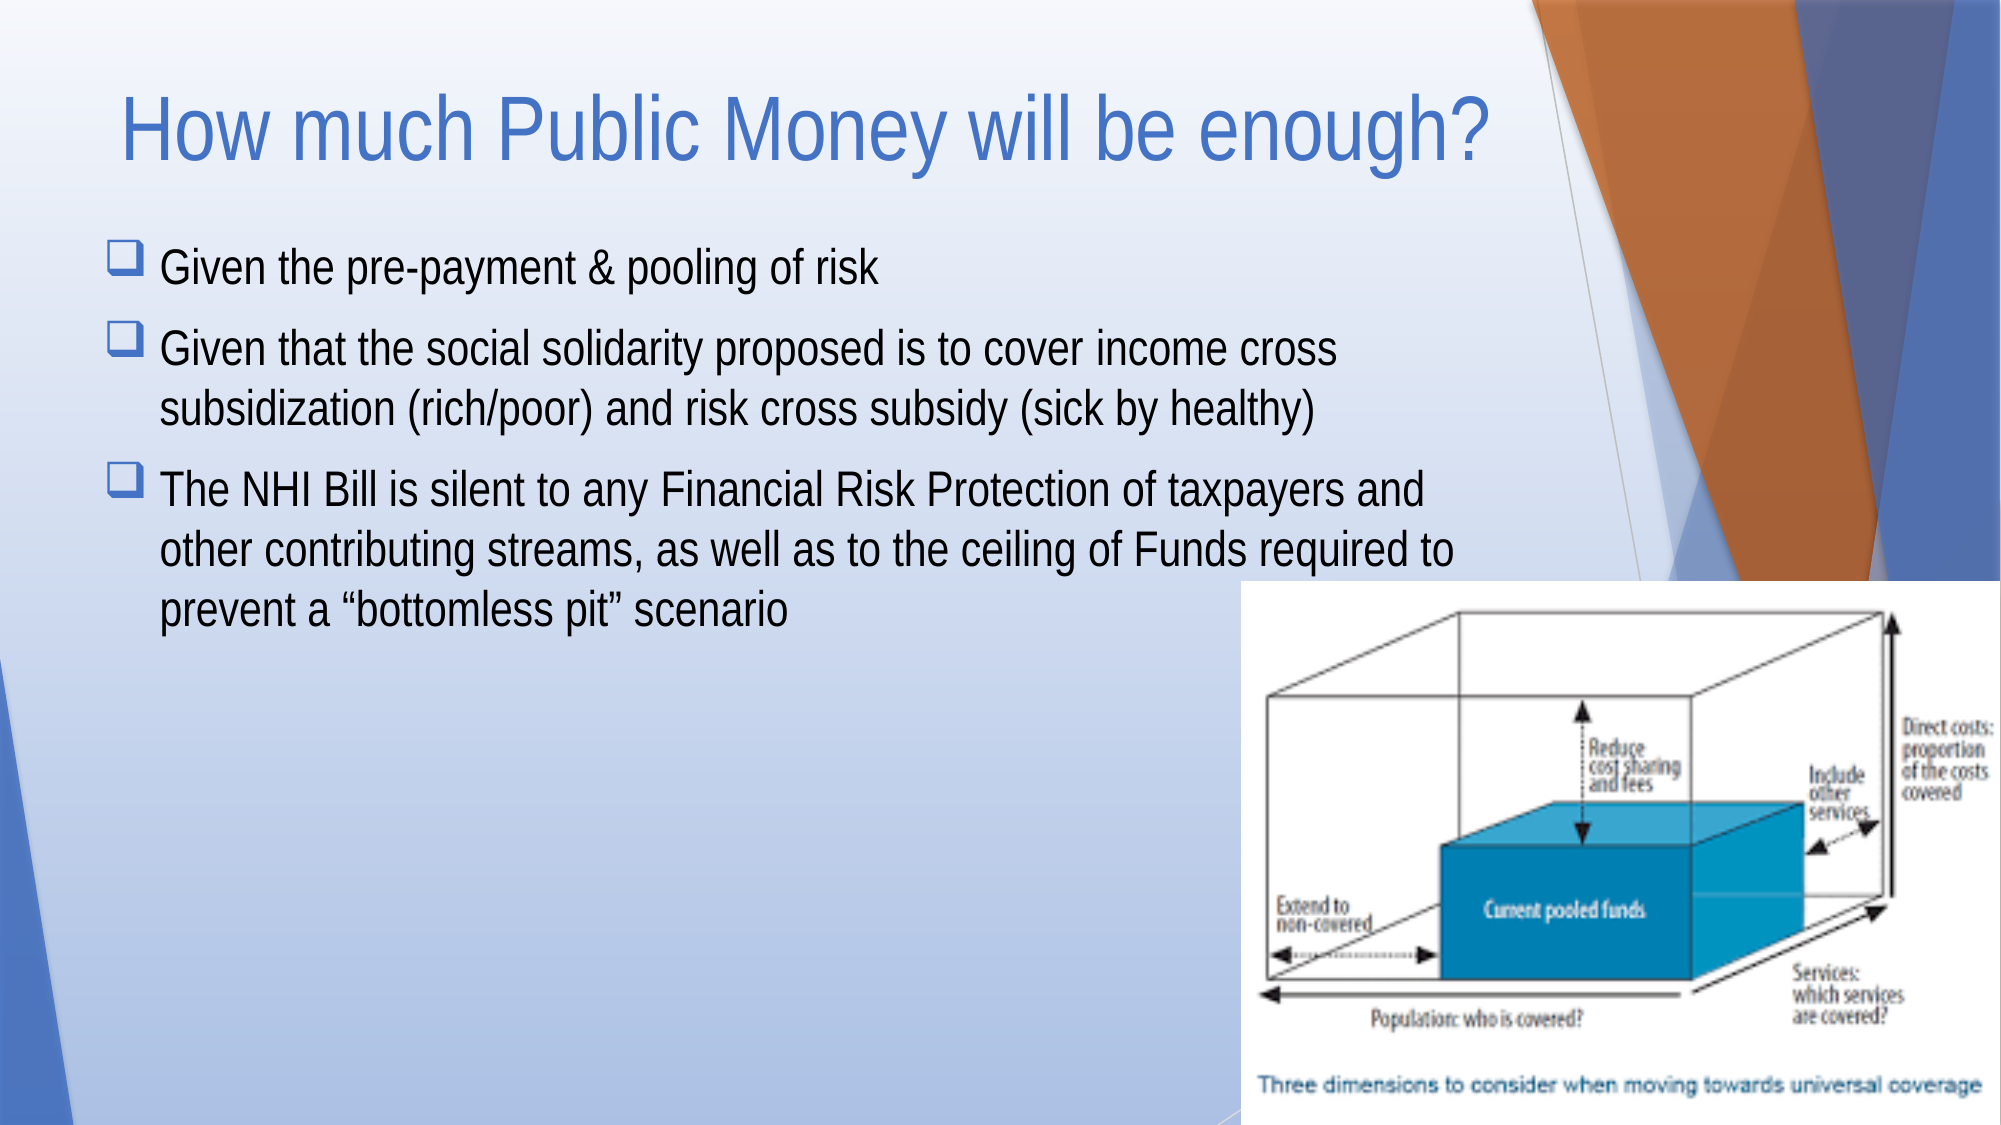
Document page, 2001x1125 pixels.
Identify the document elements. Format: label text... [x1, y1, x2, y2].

title How much Public Money will be enough? [55, 61, 1579, 207]
list Given the pre-payment & pooling of risk Given that the social solidarity proposed is to cover income cross subsidization (rich/poor) and risk cross subsidy (sick by healthy) The NHI Bill is silent to any Financial Risk Protection of taxpayers and other contributing streams, as well as to the ceiling of Funds required to prevent a “bottomless pit” scenario [88, 227, 1499, 864]
picture [1240, 581, 2000, 1125]
